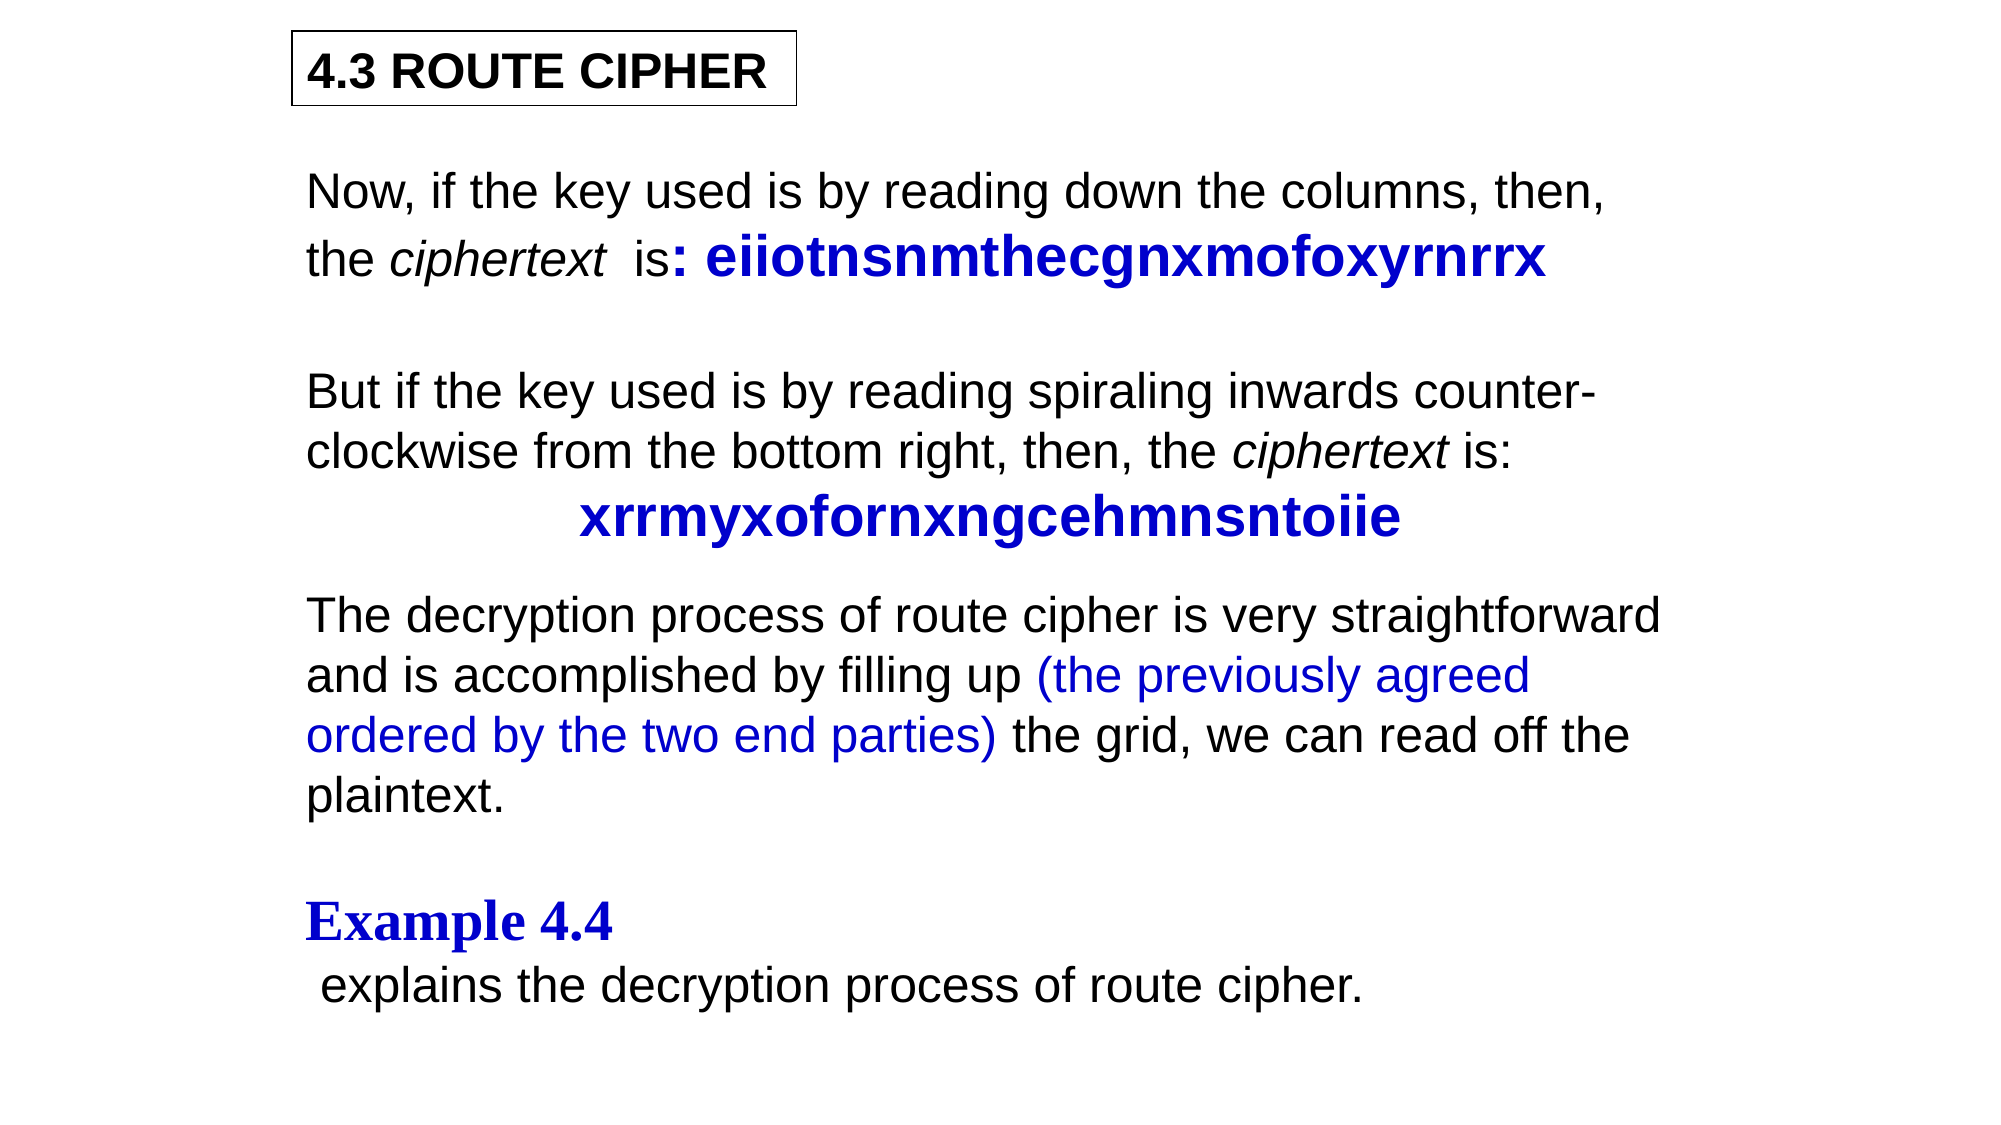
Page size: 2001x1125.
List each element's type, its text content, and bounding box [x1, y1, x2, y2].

text_box Now, if the key used is by reading down the columns, then, the ciphertext is: eiiotnsnmthecgnxmofoxyrnrrx But if the key used is by reading spiraling inwards counter-clockwise from the bottom right, then, the ciphertext is: xrrmyxofornxngcehmnsntoiie [291, 151, 1692, 556]
text_box 4.3 ROUTE CIPHER [292, 30, 797, 106]
text_box The decryption process of route cipher is very straightforward and is accomplished by filling up (the previously agreed ordered by the two end parties) the grid, we can read off the plaintext. Example 4.4 explains the decryption process of route cipher. [291, 574, 1692, 1020]
